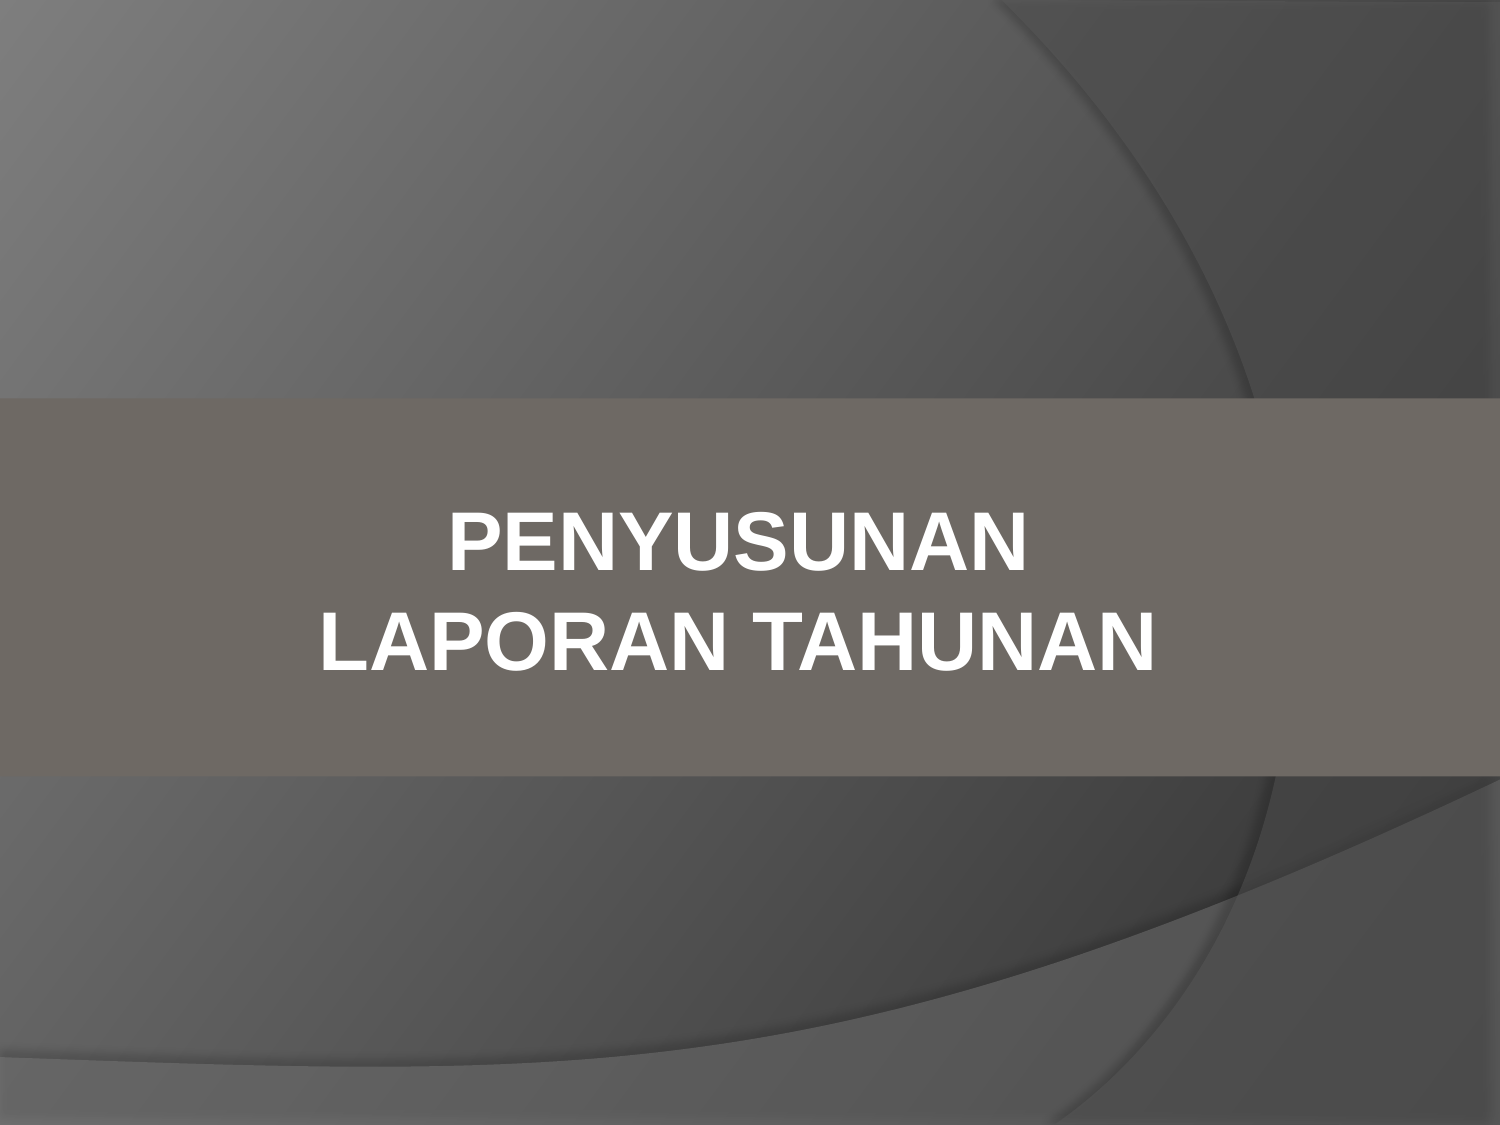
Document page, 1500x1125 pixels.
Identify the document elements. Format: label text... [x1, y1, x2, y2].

text_box PENYUSUNAN LAPORAN TAHUNAN [0, 397, 1500, 778]
